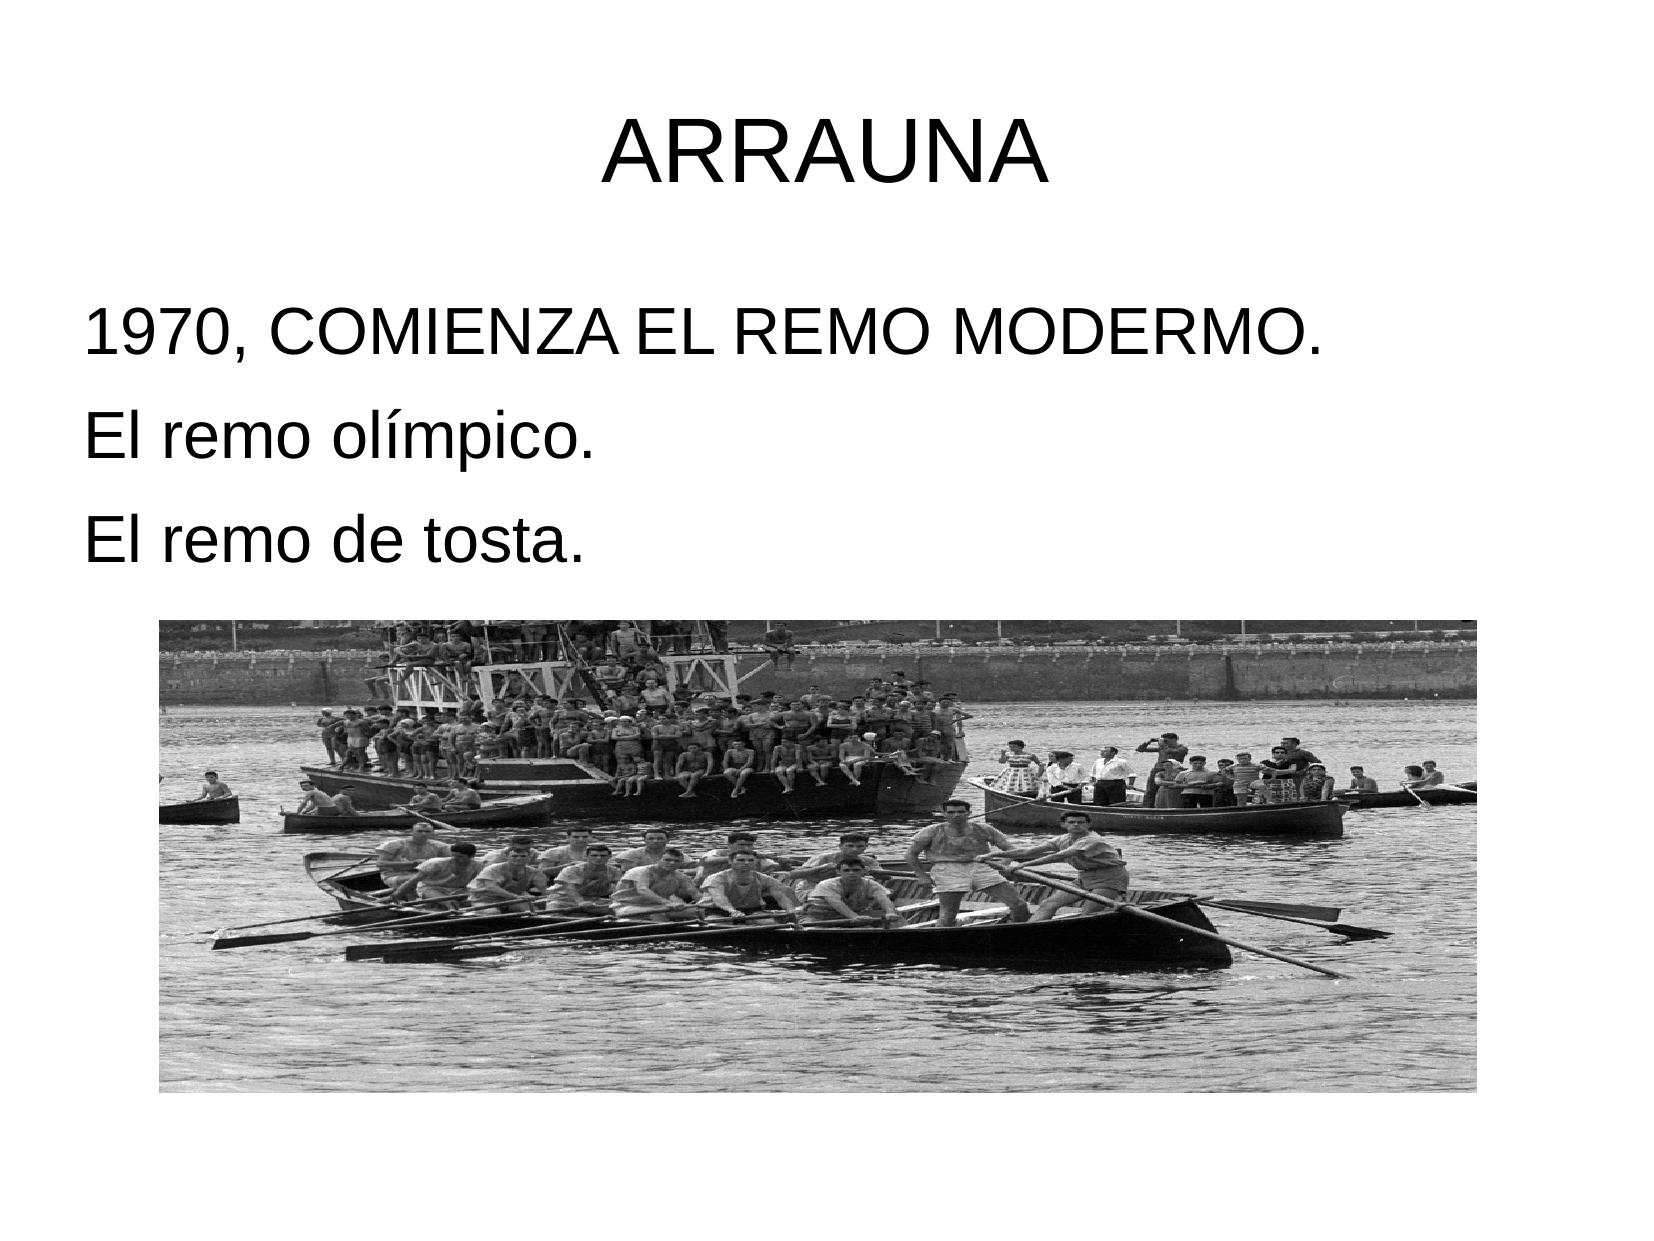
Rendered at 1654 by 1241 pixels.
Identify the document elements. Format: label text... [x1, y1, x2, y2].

title ARRAUNA [82, 56, 1570, 248]
list 1970, COMIENZA EL REMO MODERMO. El remo olímpico. El remo de tosta. [82, 290, 1570, 1098]
picture [159, 619, 1477, 1093]
